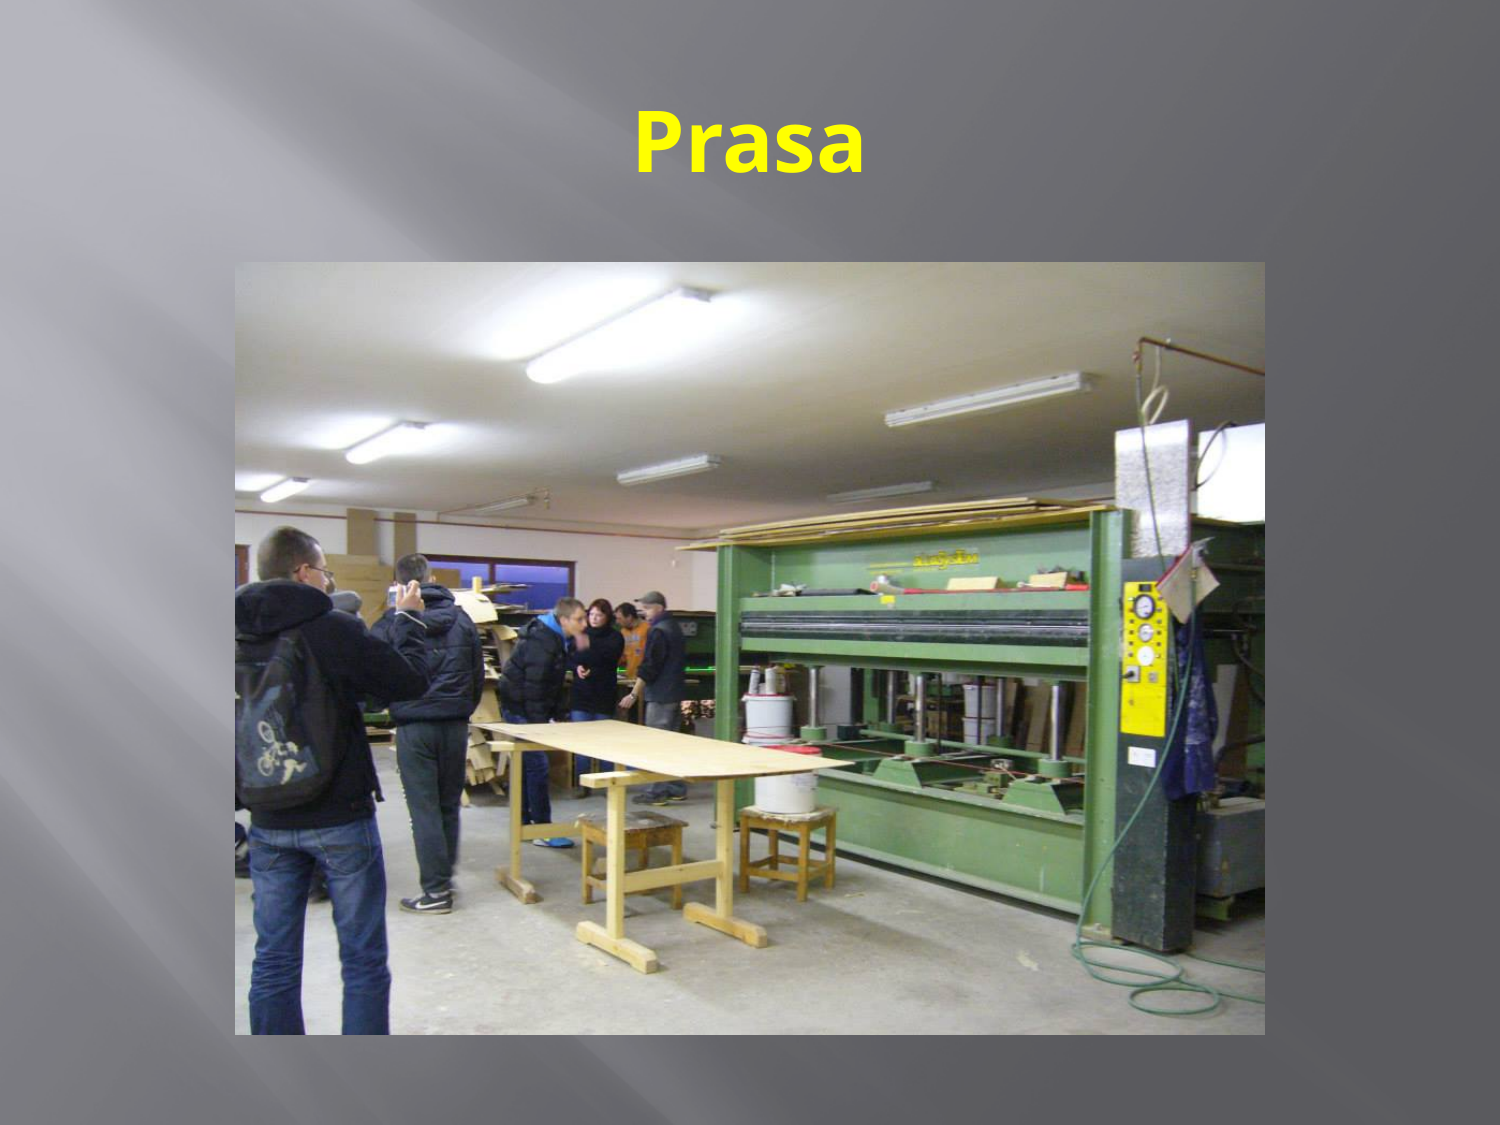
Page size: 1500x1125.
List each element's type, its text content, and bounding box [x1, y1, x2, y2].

title Prasa [75, 45, 1425, 233]
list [234, 262, 1266, 1036]
